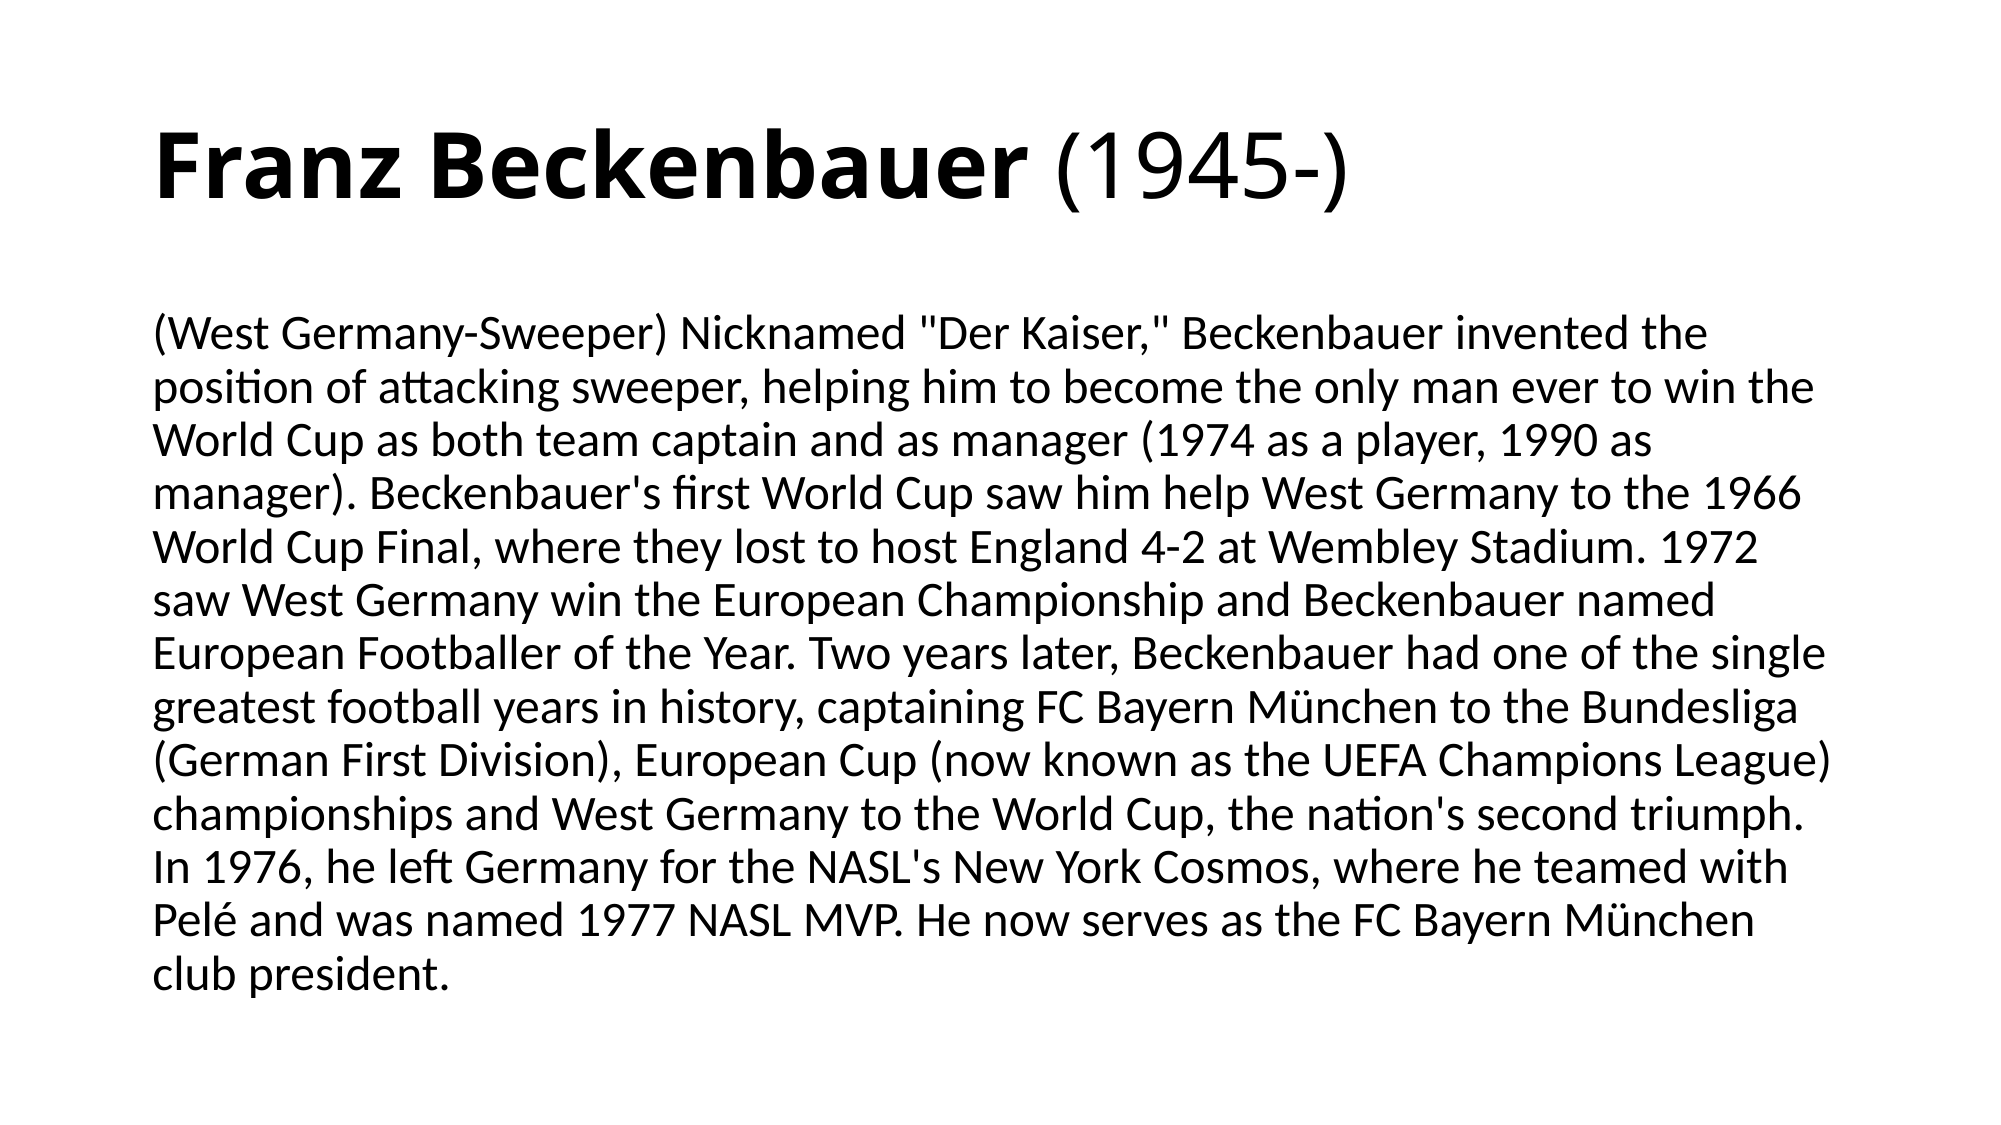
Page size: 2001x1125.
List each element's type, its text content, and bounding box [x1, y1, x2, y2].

list (West Germany-Sweeper) Nicknamed "Der Kaiser," Beckenbauer invented the position of attacking sweeper, helping him to become the only man ever to win the World Cup as both team captain and as manager (1974 as a player, 1990 as manager). Beckenbauer's first World Cup saw him help West Germany to the 1966 World Cup Final, where they lost to host England 4-2 at Wembley Stadium. 1972 saw West Germany win the European Championship and Beckenbauer named European Footballer of the Year. Two years later, Beckenbauer had one of the single greatest football years in history, captaining FC Bayern München to the Bundesliga (German First Division), European Cup (now known as the UEFA Champions League) championships and West Germany to the World Cup, the nation's second triumph. In 1976, he left Germany for the NASL's New York Cosmos, where he teamed with Pelé and was named 1977 NASL MVP. He now serves as the FC Bayern München club president. [137, 299, 1863, 1014]
title Franz Beckenbauer (1945-) [137, 59, 1863, 278]
